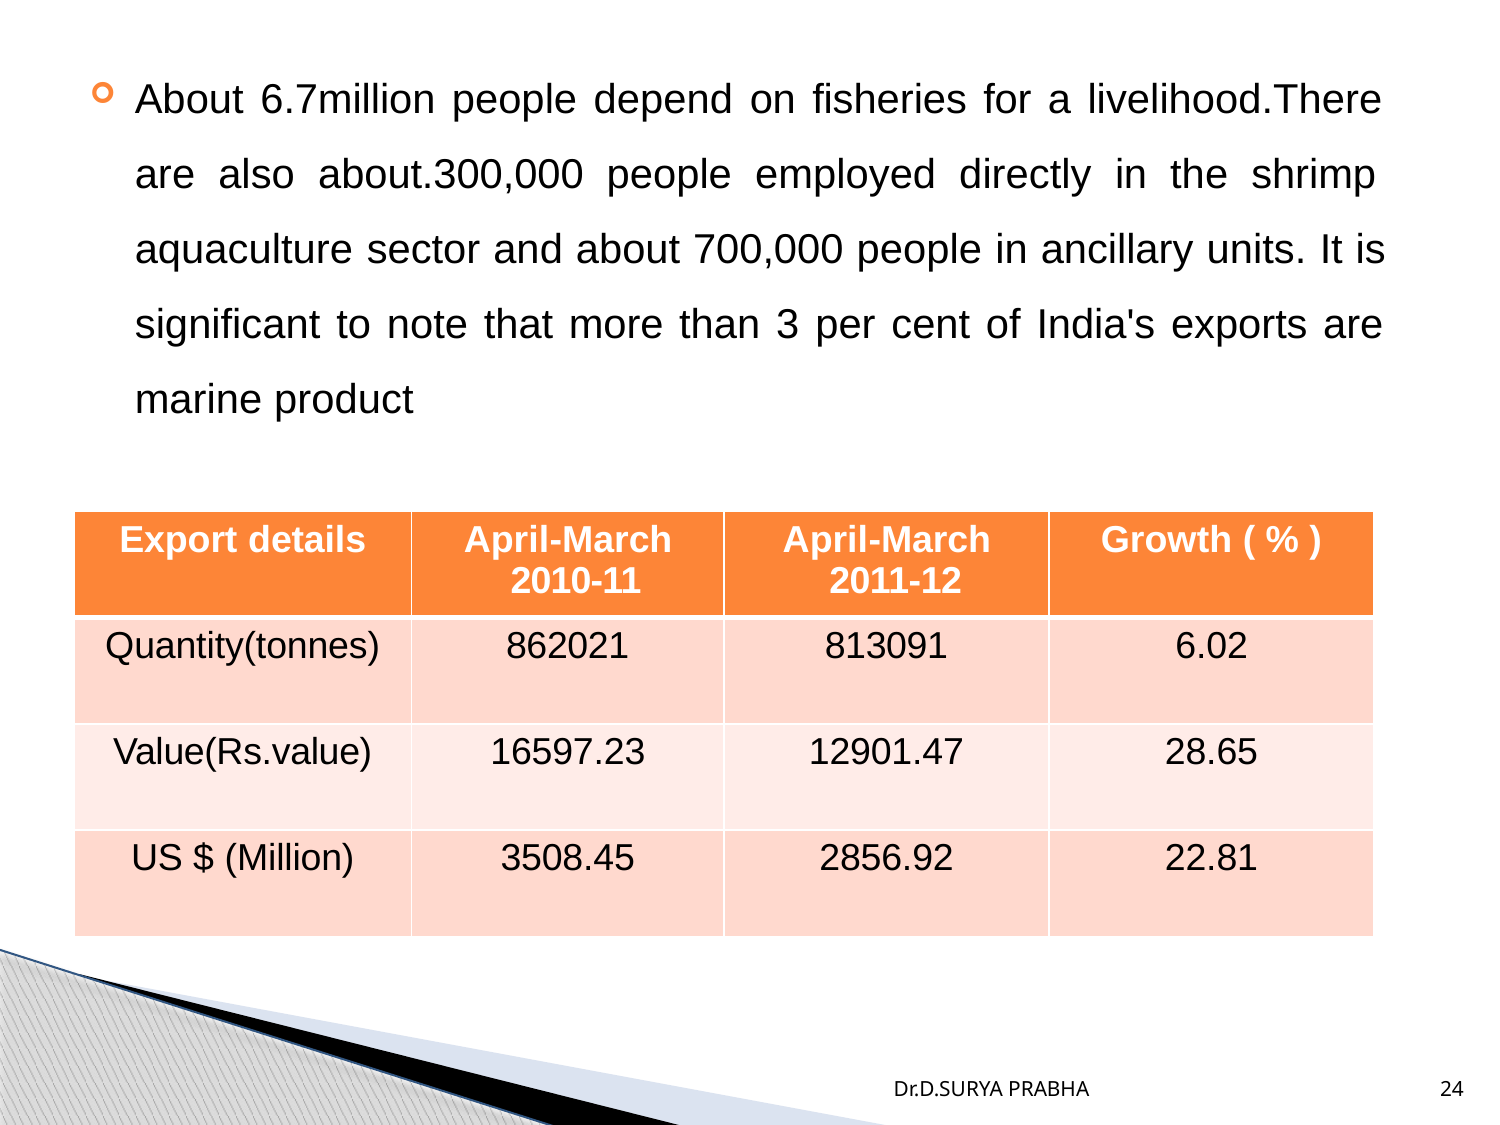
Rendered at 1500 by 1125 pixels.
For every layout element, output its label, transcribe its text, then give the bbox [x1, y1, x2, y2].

table_cell 28.65 [1050, 725, 1373, 829]
table_header April-March 2010-11 [412, 512, 723, 615]
slide_number 24 [1418, 1051, 1479, 1112]
table_cell 22.81 [1050, 831, 1373, 936]
table_cell 2856.92 [725, 831, 1048, 936]
table_header Growth ( % ) [1050, 512, 1373, 615]
table_header Export details [75, 512, 411, 615]
table_cell 862021 [412, 620, 723, 723]
table_cell 12901.47 [725, 725, 1048, 829]
table_cell 16597.23 [412, 725, 723, 829]
table_cell Quantity(tonnes) [75, 620, 411, 723]
footer Dr.D.SURYA PRABHA [718, 1051, 1105, 1112]
table_cell US $ (Million) [75, 831, 411, 936]
table_cell 813091 [725, 620, 1048, 723]
table_cell 3508.45 [412, 831, 723, 936]
text_box About 6.7million people depend on fisheries for a livelihood.There are also about.300,000 people employed directly in the shrimp aquaculture sector and about 700,000 people in ancillary units. It is significant to note that more than 3 per cent of India's exports are marine product [87, 44, 1400, 422]
table_cell Value(Rs.value) [75, 725, 411, 829]
table_header April-March 2011-12 [725, 512, 1048, 615]
table_cell 6.02 [1050, 620, 1373, 723]
